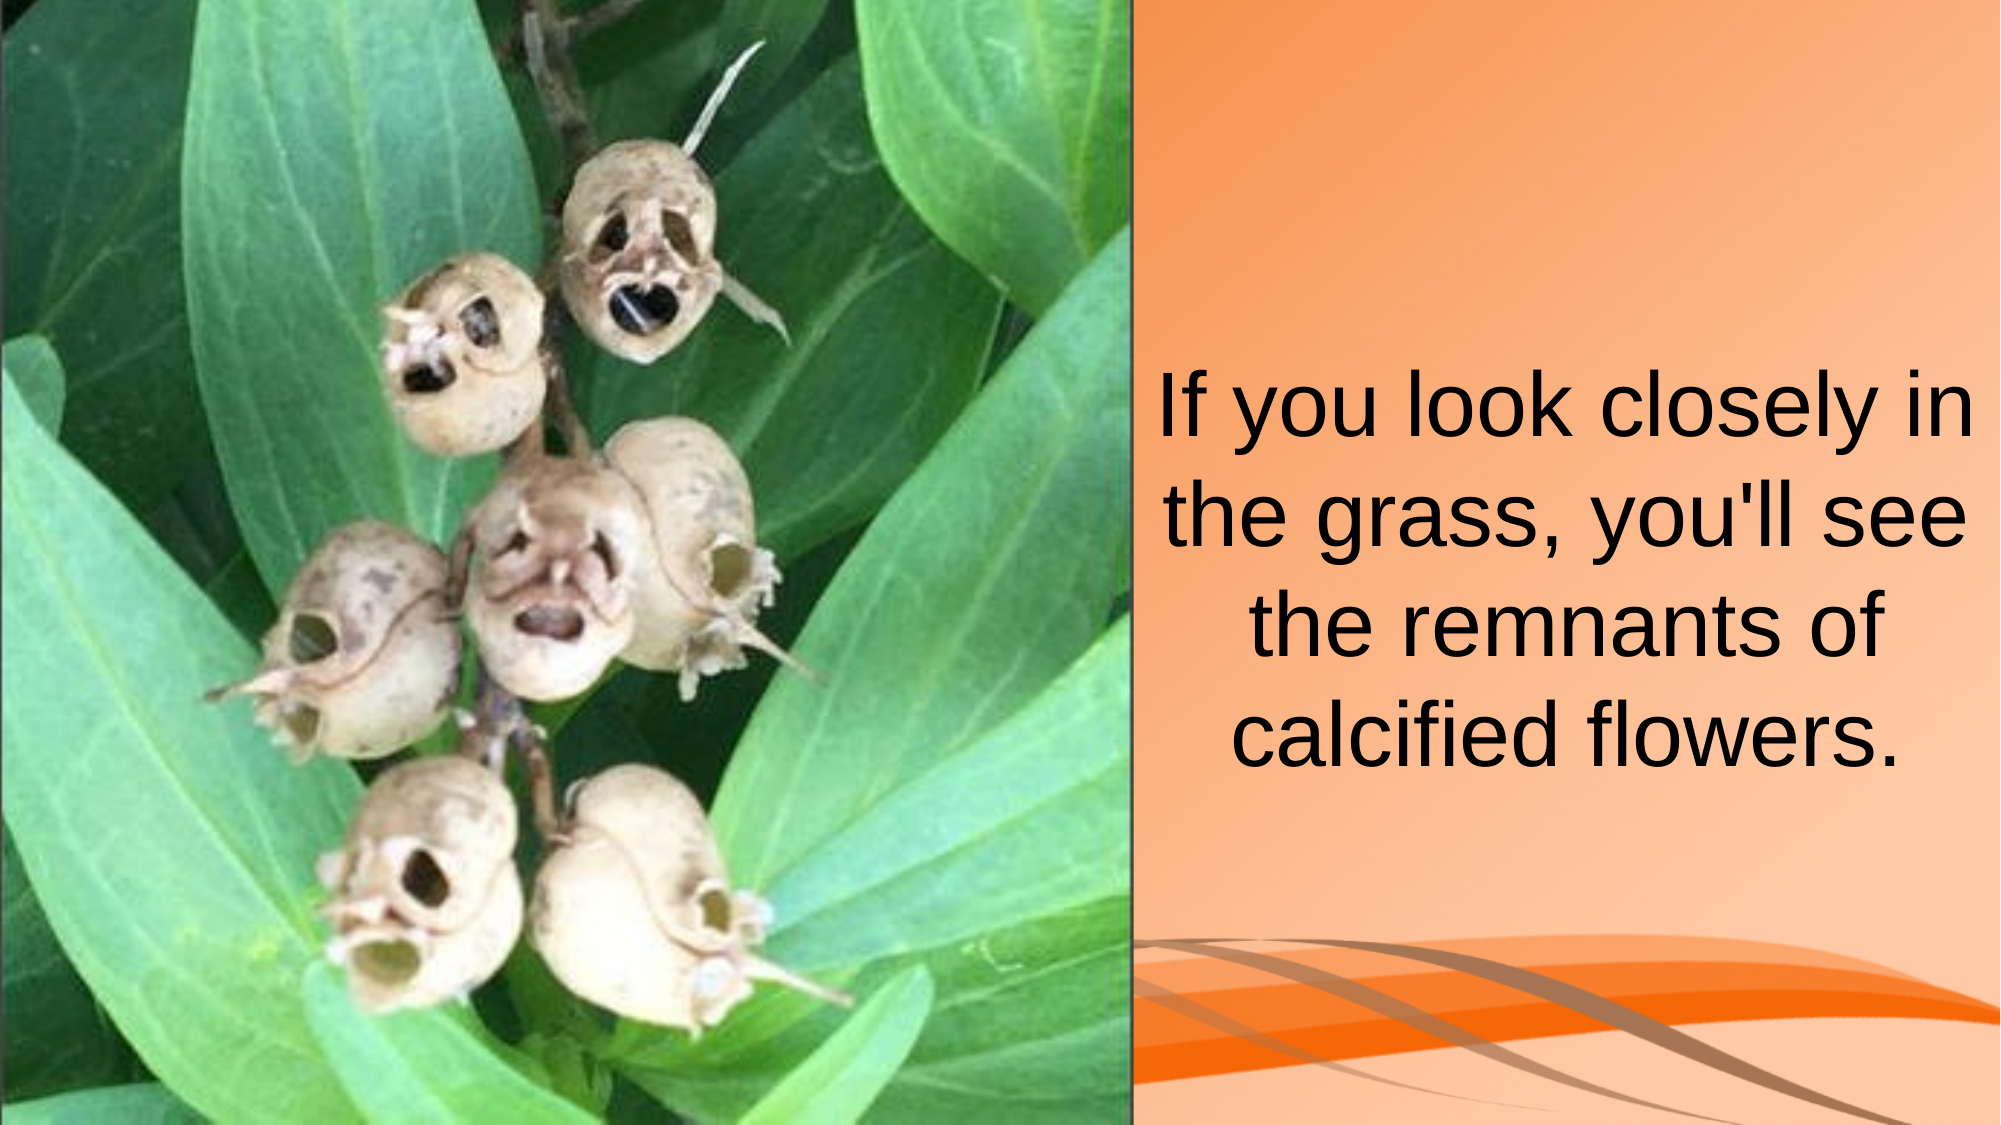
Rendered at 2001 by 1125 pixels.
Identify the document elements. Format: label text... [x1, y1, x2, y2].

title If you look closely in the grass, you'll see the remnants of calcified flowers. [1134, 3, 2000, 1125]
picture [1134, 0, 2001, 1125]
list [0, 0, 1134, 1125]
